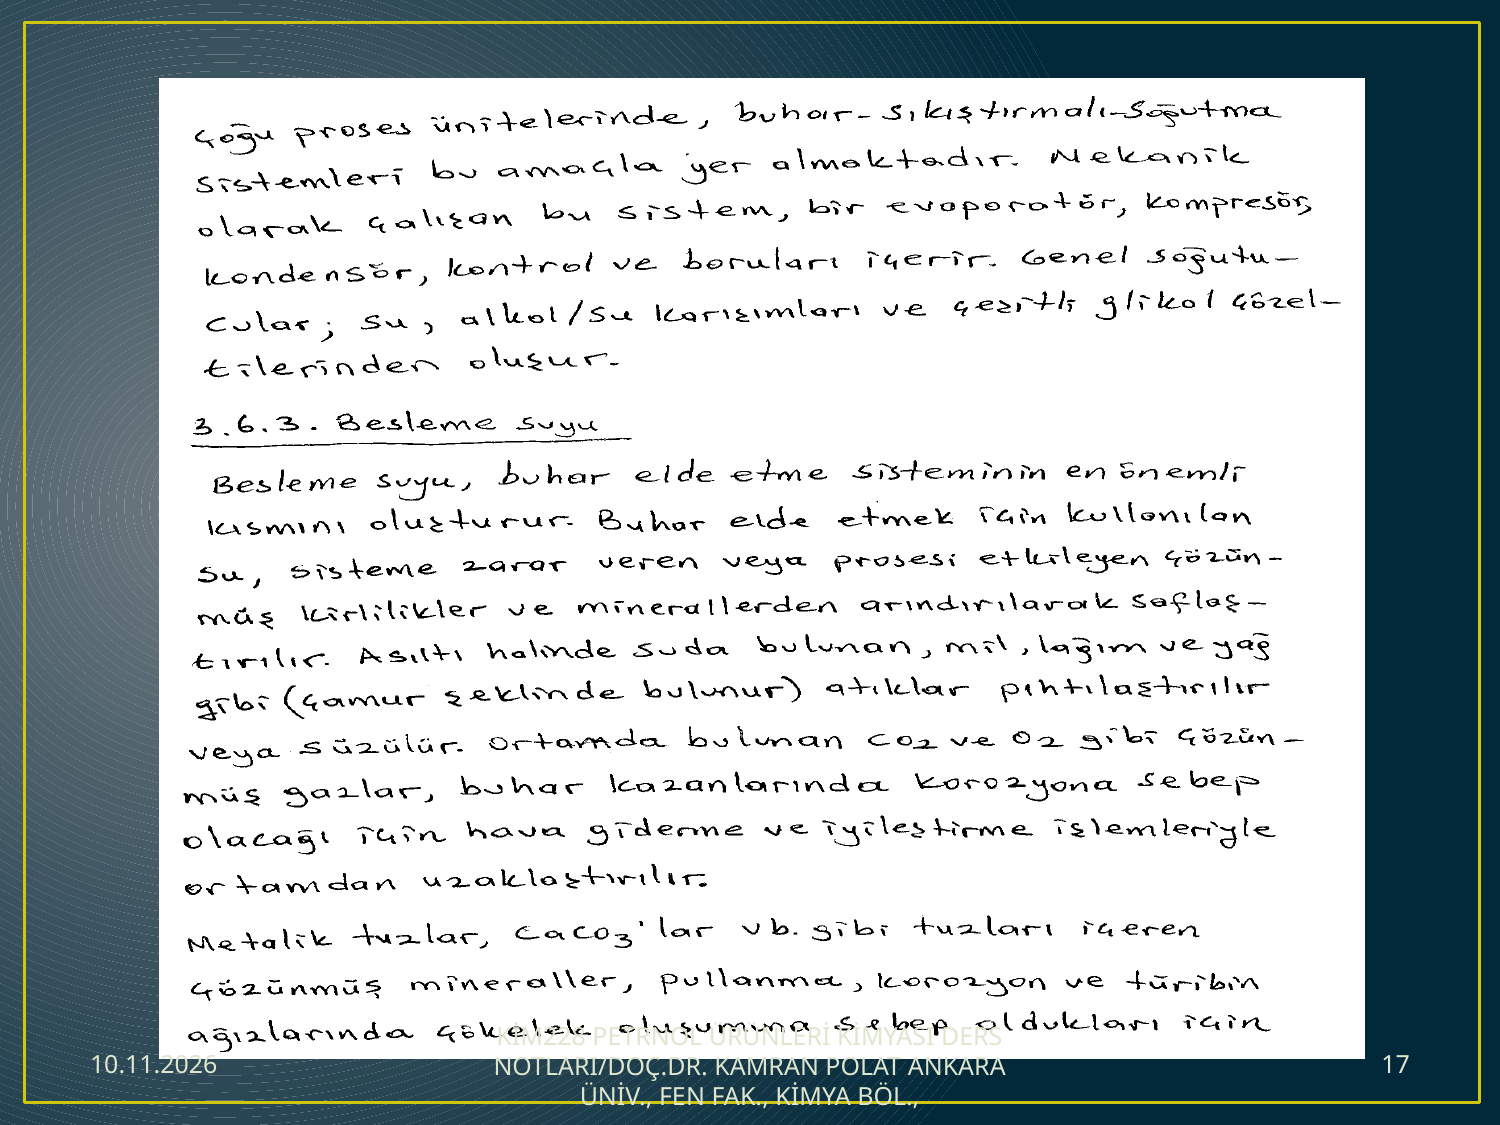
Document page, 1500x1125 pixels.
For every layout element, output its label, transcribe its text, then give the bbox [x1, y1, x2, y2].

footer KİM228 PETRNOL ÜRÜNLERİ KİMYASI DERS NOTLARI/DOÇ.DR. KAMRAN POLAT ANKARA ÜNİV., FEN FAK., KİMYA BÖL., [464, 1071, 1036, 1096]
slide_number 17 [1074, 1035, 1425, 1096]
picture [159, 72, 1364, 1059]
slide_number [75, 1035, 425, 1096]
